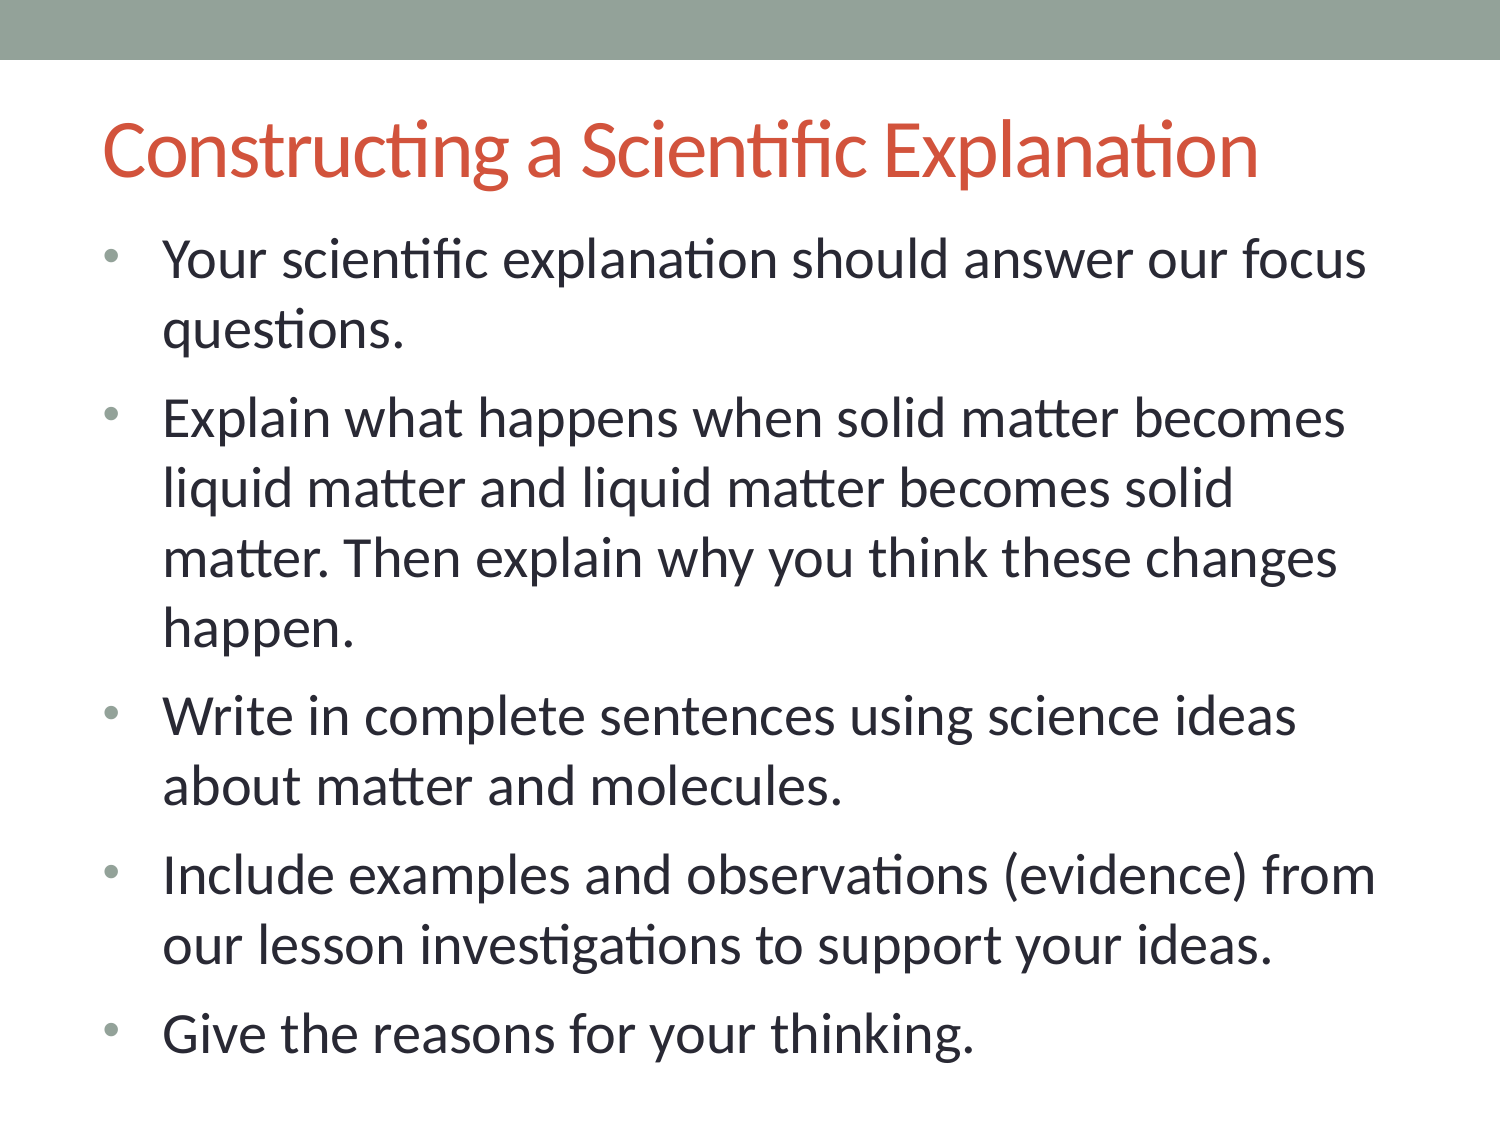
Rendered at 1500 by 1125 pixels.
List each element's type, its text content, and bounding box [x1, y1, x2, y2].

title Constructing a Scientific Explanation [87, 62, 1425, 212]
list Your scientific explanation should answer our focus questions. Explain what happens when solid matter becomes liquid matter and liquid matter becomes solid matter. Then explain why you think these changes happen. Write in complete sentences using science ideas about matter and molecules. Include examples and observations (evidence) from our lesson investigations to support your ideas. Give the reasons for your thinking. [87, 212, 1425, 1050]
